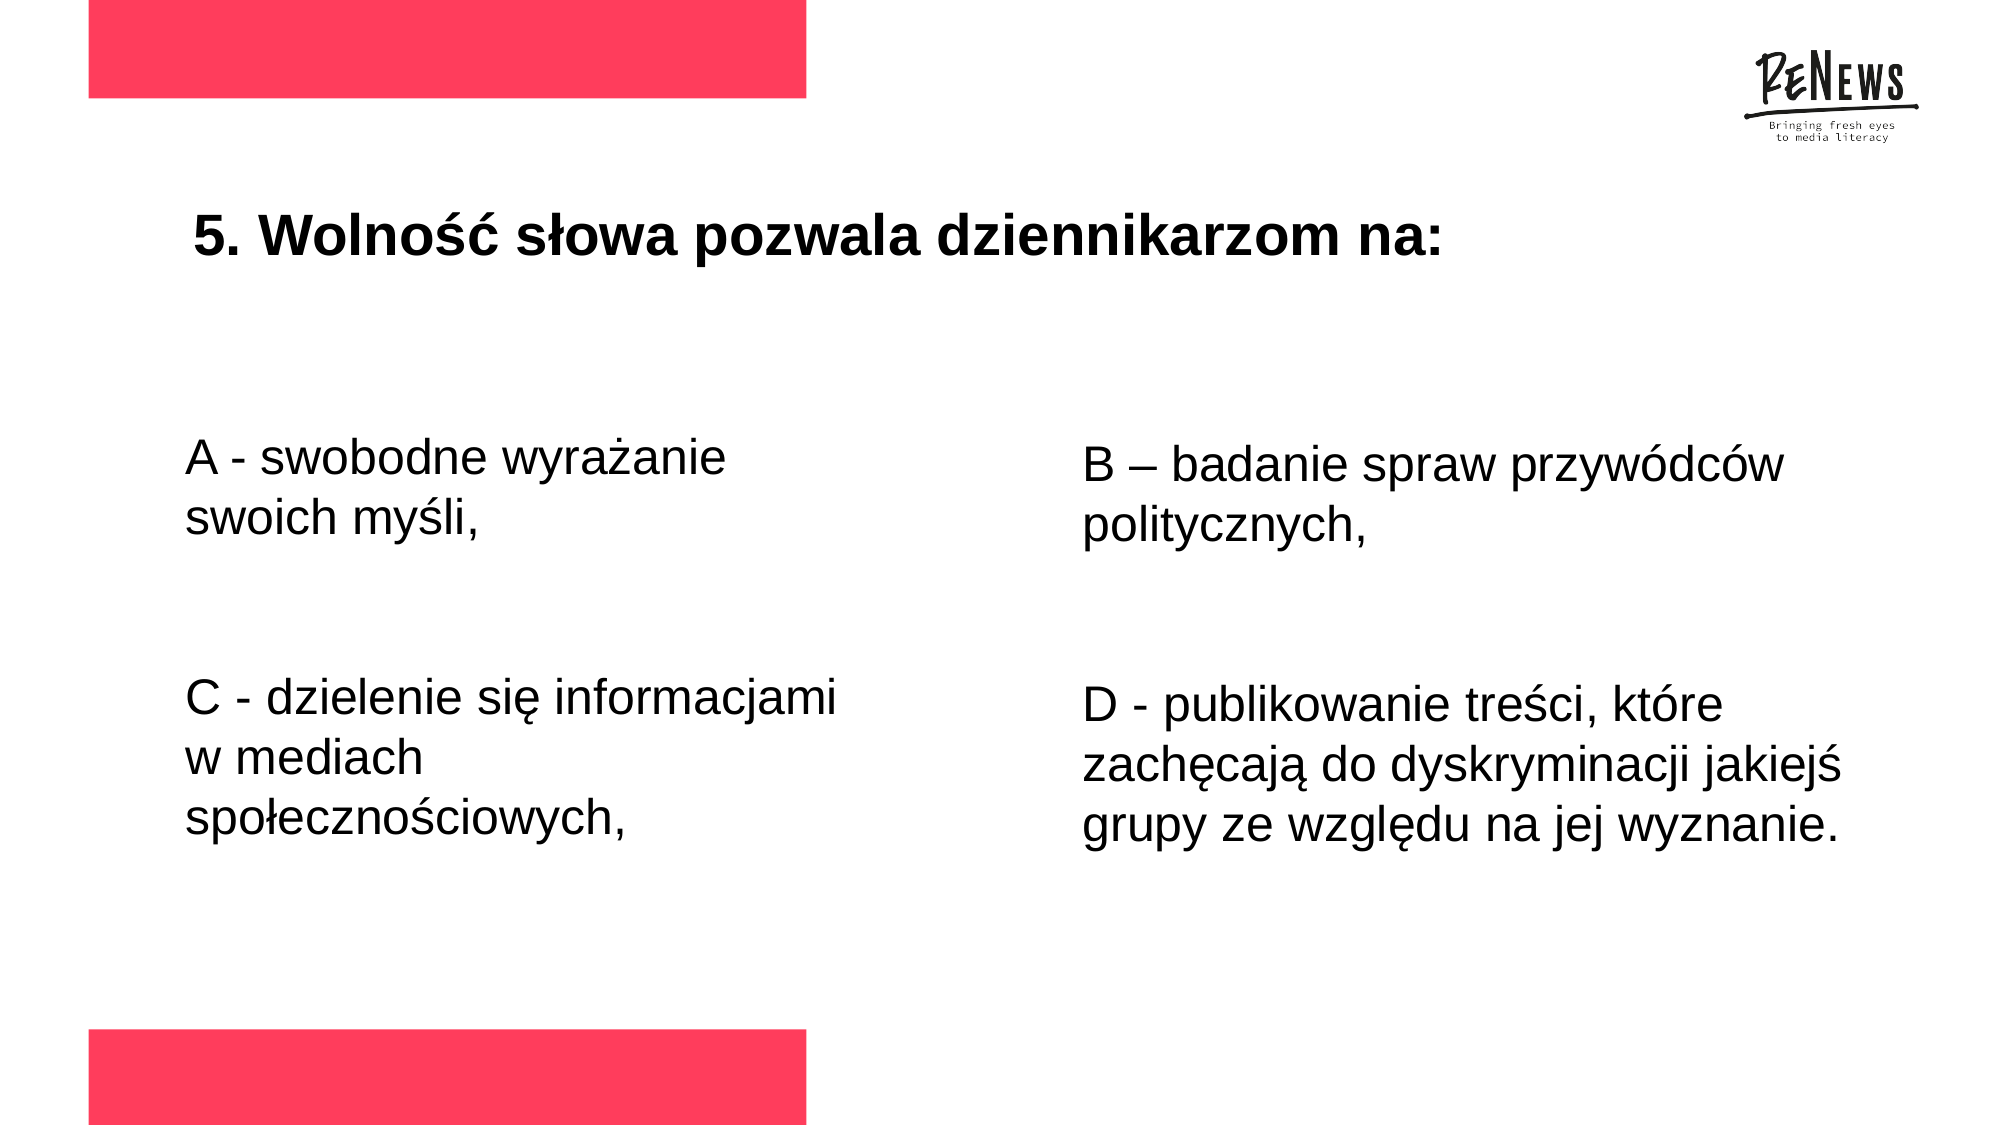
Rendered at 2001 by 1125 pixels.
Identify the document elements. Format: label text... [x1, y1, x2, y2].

text_box A - swobodne wyrażanie swoich myśli, C - dzielenie się informacjami w mediach społecznościowych, [171, 416, 865, 852]
text_box [1735, 0, 1936, 199]
picture [1744, 50, 1919, 147]
text_box 5. Wolność słowa pozwala dziennikarzom na: [178, 189, 1868, 517]
text_box [88, 0, 807, 99]
text_box B – badanie spraw przywódców politycznych, D - publikowanie treści, które zachęcają do dyskryminacji jakiejś grupy ze względu na jej wyznanie. [1067, 424, 1875, 860]
text_box [88, 1028, 807, 1125]
